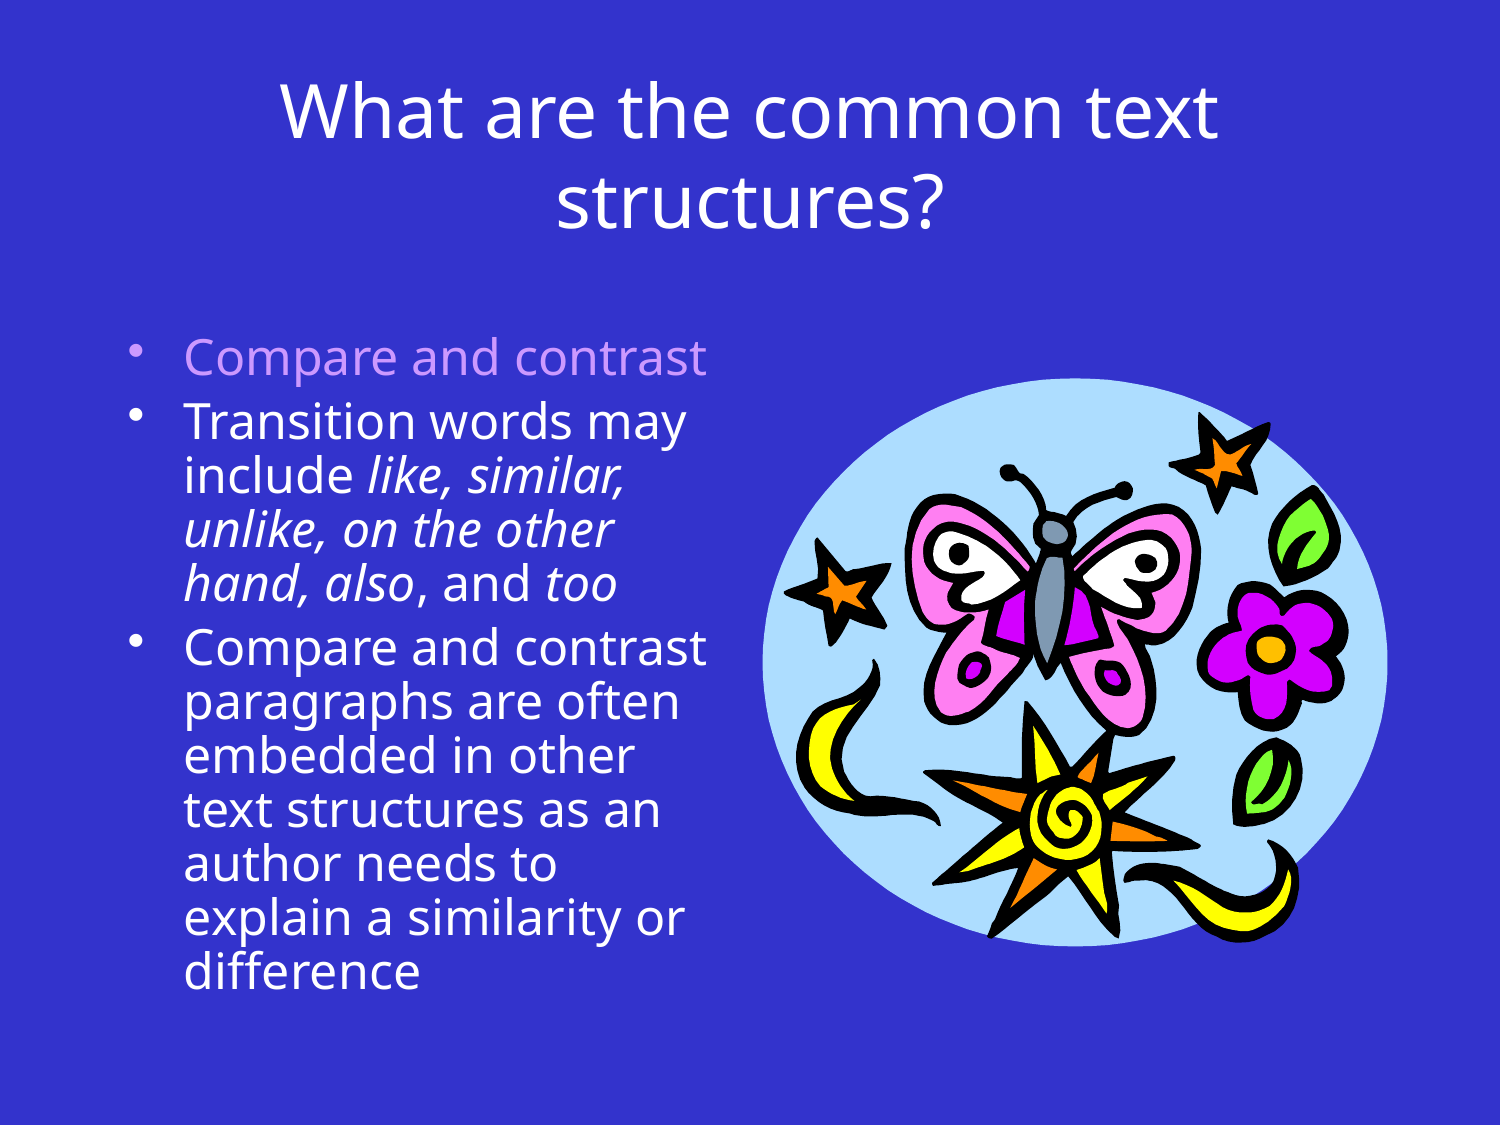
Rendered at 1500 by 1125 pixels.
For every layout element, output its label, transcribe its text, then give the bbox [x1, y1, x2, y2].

list Compare and contrast Transition words may include like, similar, unlike, on the other hand, also, and too Compare and contrast paragraphs are often embedded in other text structures as an author needs to explain a similarity or difference [112, 324, 738, 1001]
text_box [762, 378, 1388, 947]
title What are the common text structures? [112, 99, 1388, 288]
